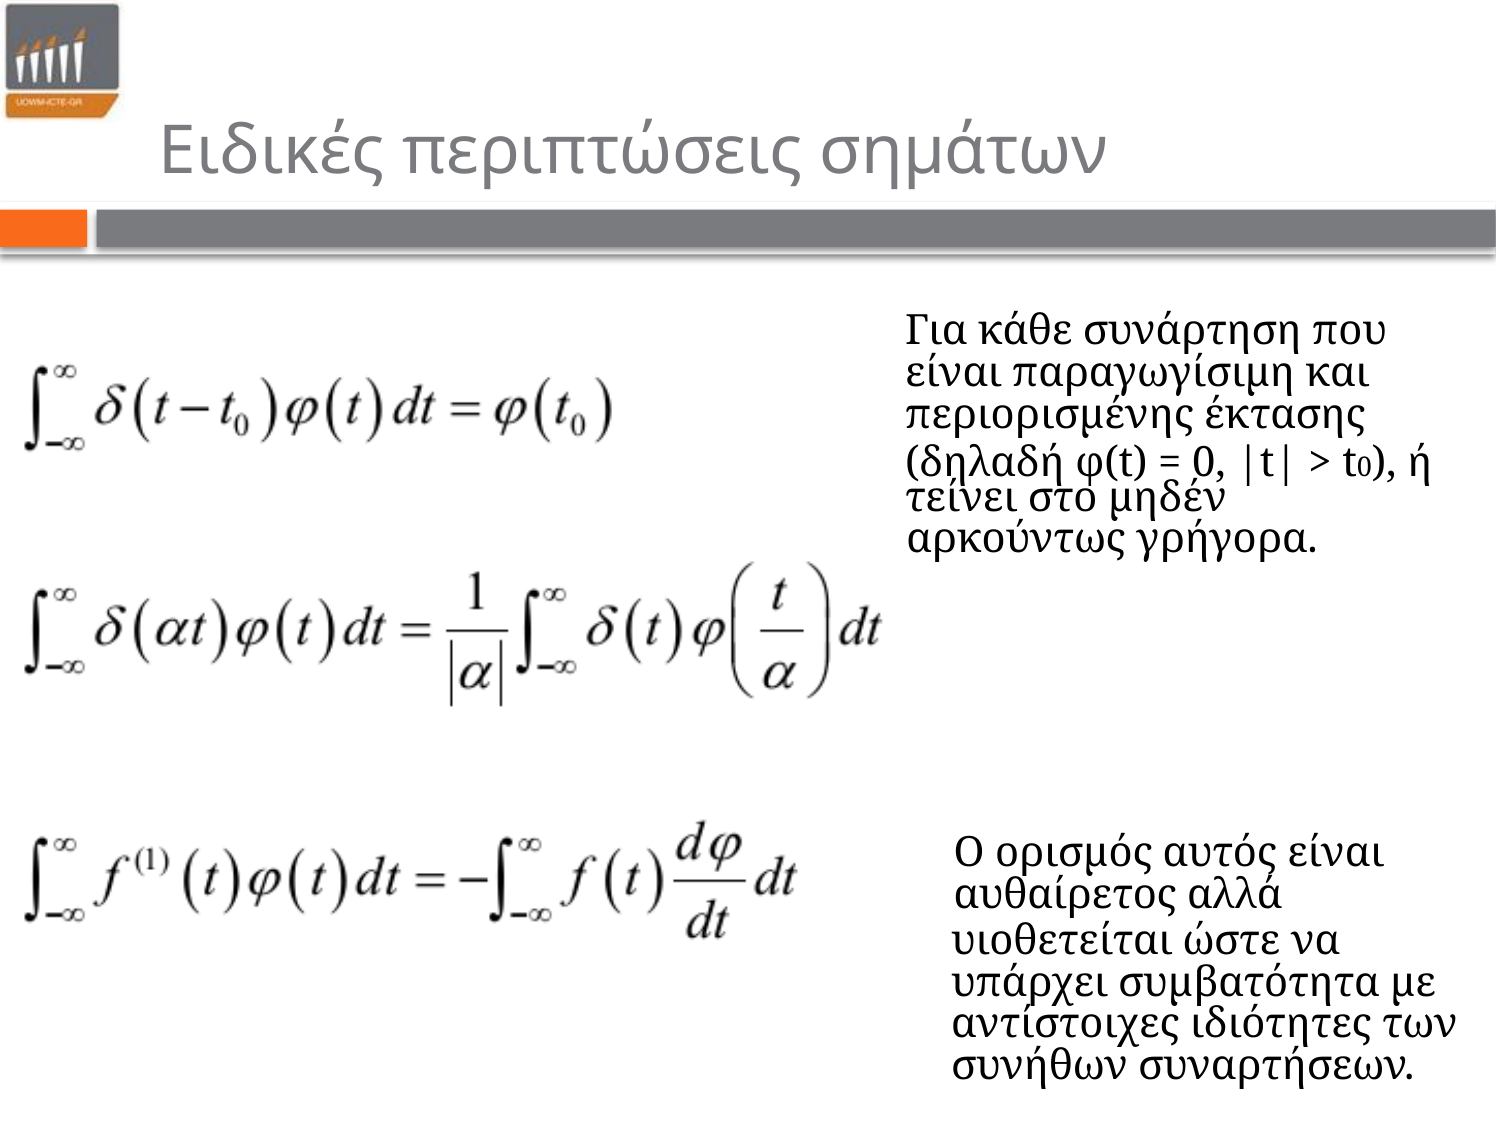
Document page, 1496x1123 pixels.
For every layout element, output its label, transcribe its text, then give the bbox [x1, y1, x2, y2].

text_box αρκούντως γρήγορα. [906, 518, 1318, 568]
picture [17, 343, 893, 966]
text_box υιοθετείται ώστε να υπάρχει συμβατότητα με αντίστοιχες ιδιότητες των συνήθων συναρτήσεων. [950, 920, 1458, 1095]
text_box Ειδικές περιπτώσεις σημάτων [143, 97, 1131, 196]
picture [0, 0, 125, 124]
text_box Ο ορισμός αυτός είναι αυθαίρετος αλλά [953, 833, 1384, 920]
text_box Για κάθε συνάρτηση που είναι παραγωγίσιμη και περιορισμένης έκτασης (δηλαδή φ(t) = 0, |t| > t0), ή τείνει στο μηδέν [905, 311, 1433, 528]
